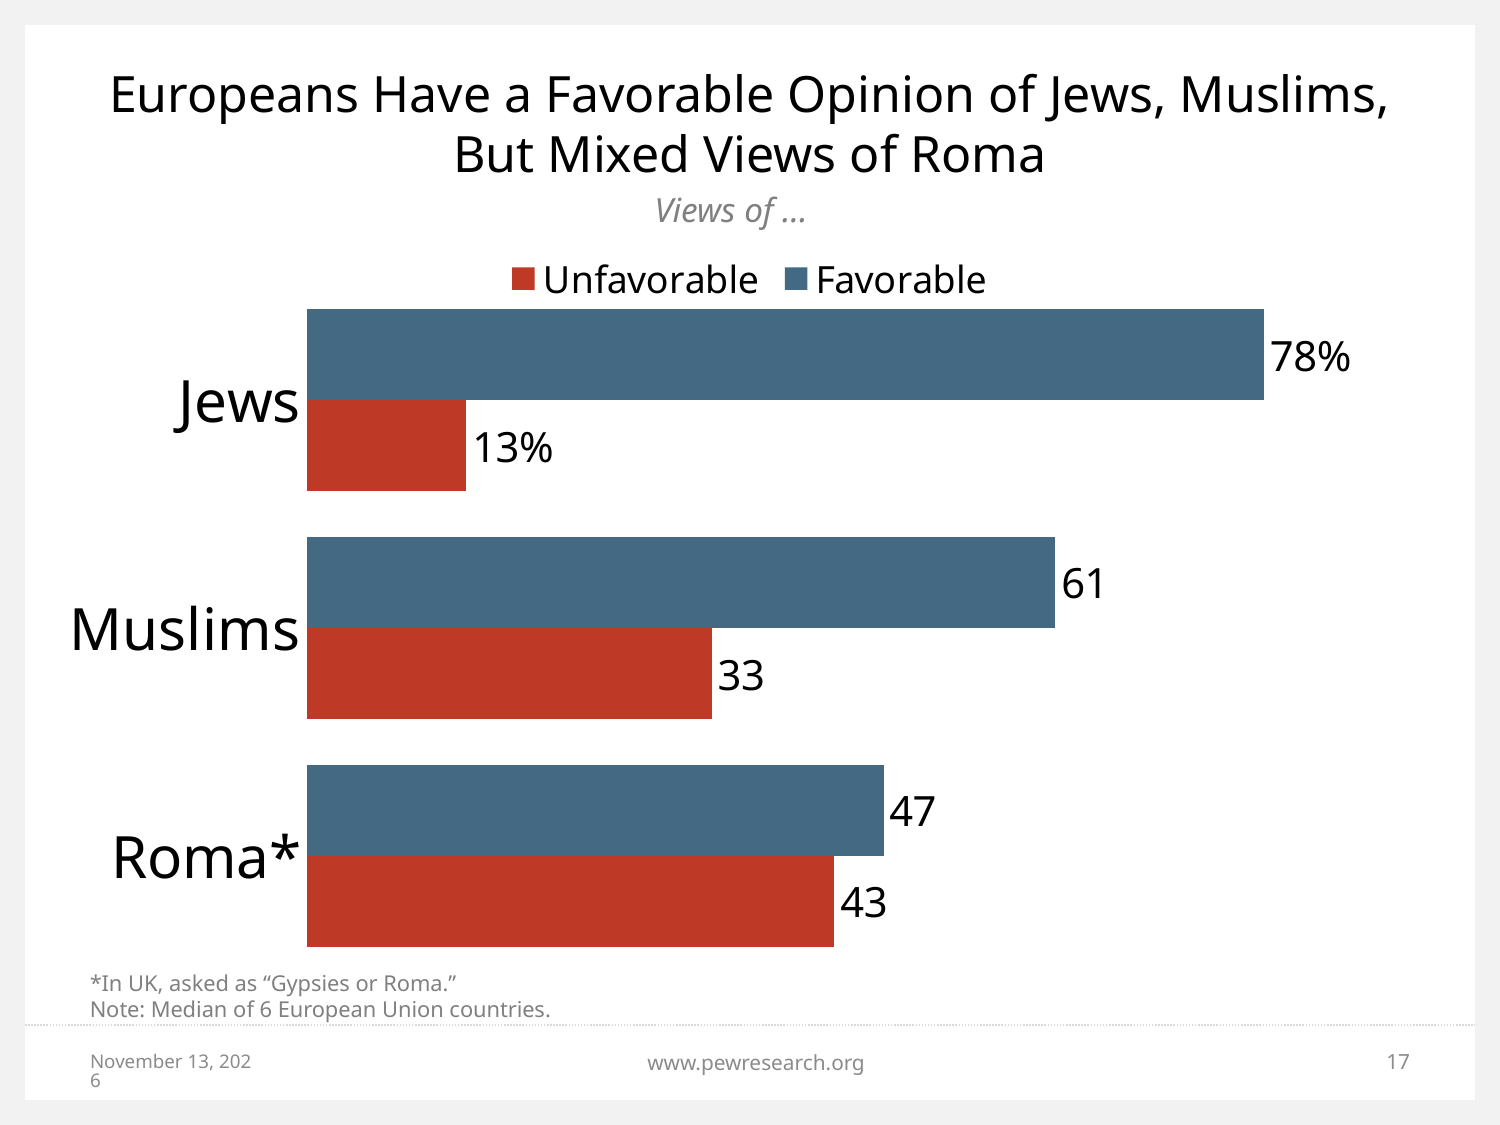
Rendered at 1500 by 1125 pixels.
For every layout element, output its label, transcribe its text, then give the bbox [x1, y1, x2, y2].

footer www.pewresearch.org [287, 1037, 1225, 1088]
slide_number 17 [1250, 1037, 1425, 1088]
text_box *In UK, asked as “Gypsies or Roma.” Note: Median of 6 European Union countries. [74, 978, 1050, 1030]
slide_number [75, 1037, 275, 1088]
title Europeans Have a Favorable Opinion of Jews, Muslims, But Mixed Views of Roma [75, 45, 1425, 200]
text_box Views of … [99, 181, 1363, 232]
chart [49, 234, 1451, 971]
